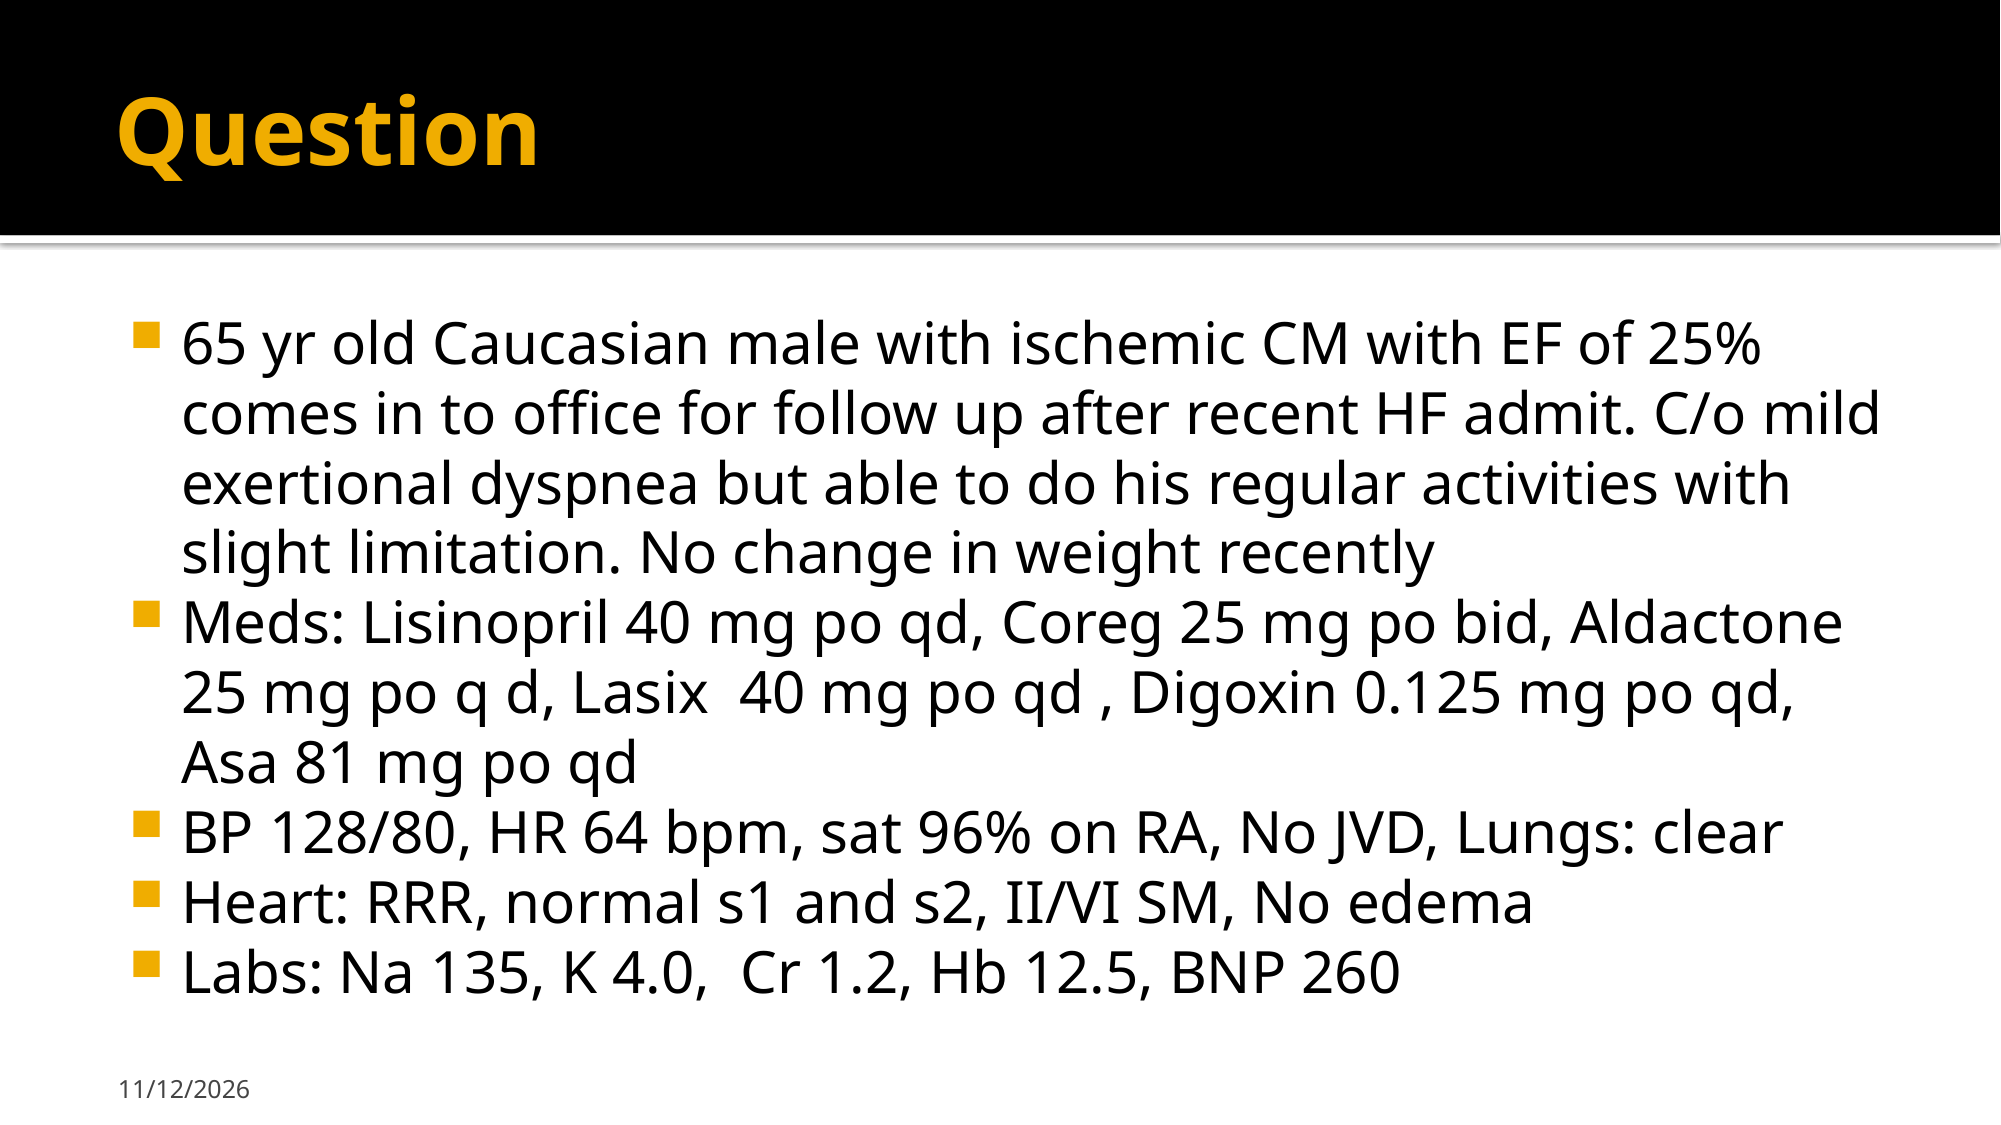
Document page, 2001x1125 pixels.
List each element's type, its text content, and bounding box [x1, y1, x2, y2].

list 65 yr old Caucasian male with ischemic CM with EF of 25% comes in to office for follow up after recent HF admit. C/o mild exertional dyspnea but able to do his regular activities with slight limitation. No change in weight recently Meds: Lisinopril 40 mg po qd, Coreg 25 mg po bid, Aldactone 25 mg po q d, Lasix 40 mg po qd , Digoxin 0.125 mg po qd, Asa 81 mg po qd BP 128/80, HR 64 bpm, sat 96% on RA, No JVD, Lungs: clear Heart: RRR, normal s1 and s2, II/VI SM, No edema Labs: Na 135, K 4.0, Cr 1.2, Hb 12.5, BNP 260 [99, 291, 1900, 1108]
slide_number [99, 1062, 567, 1108]
title Question [99, 25, 1900, 231]
